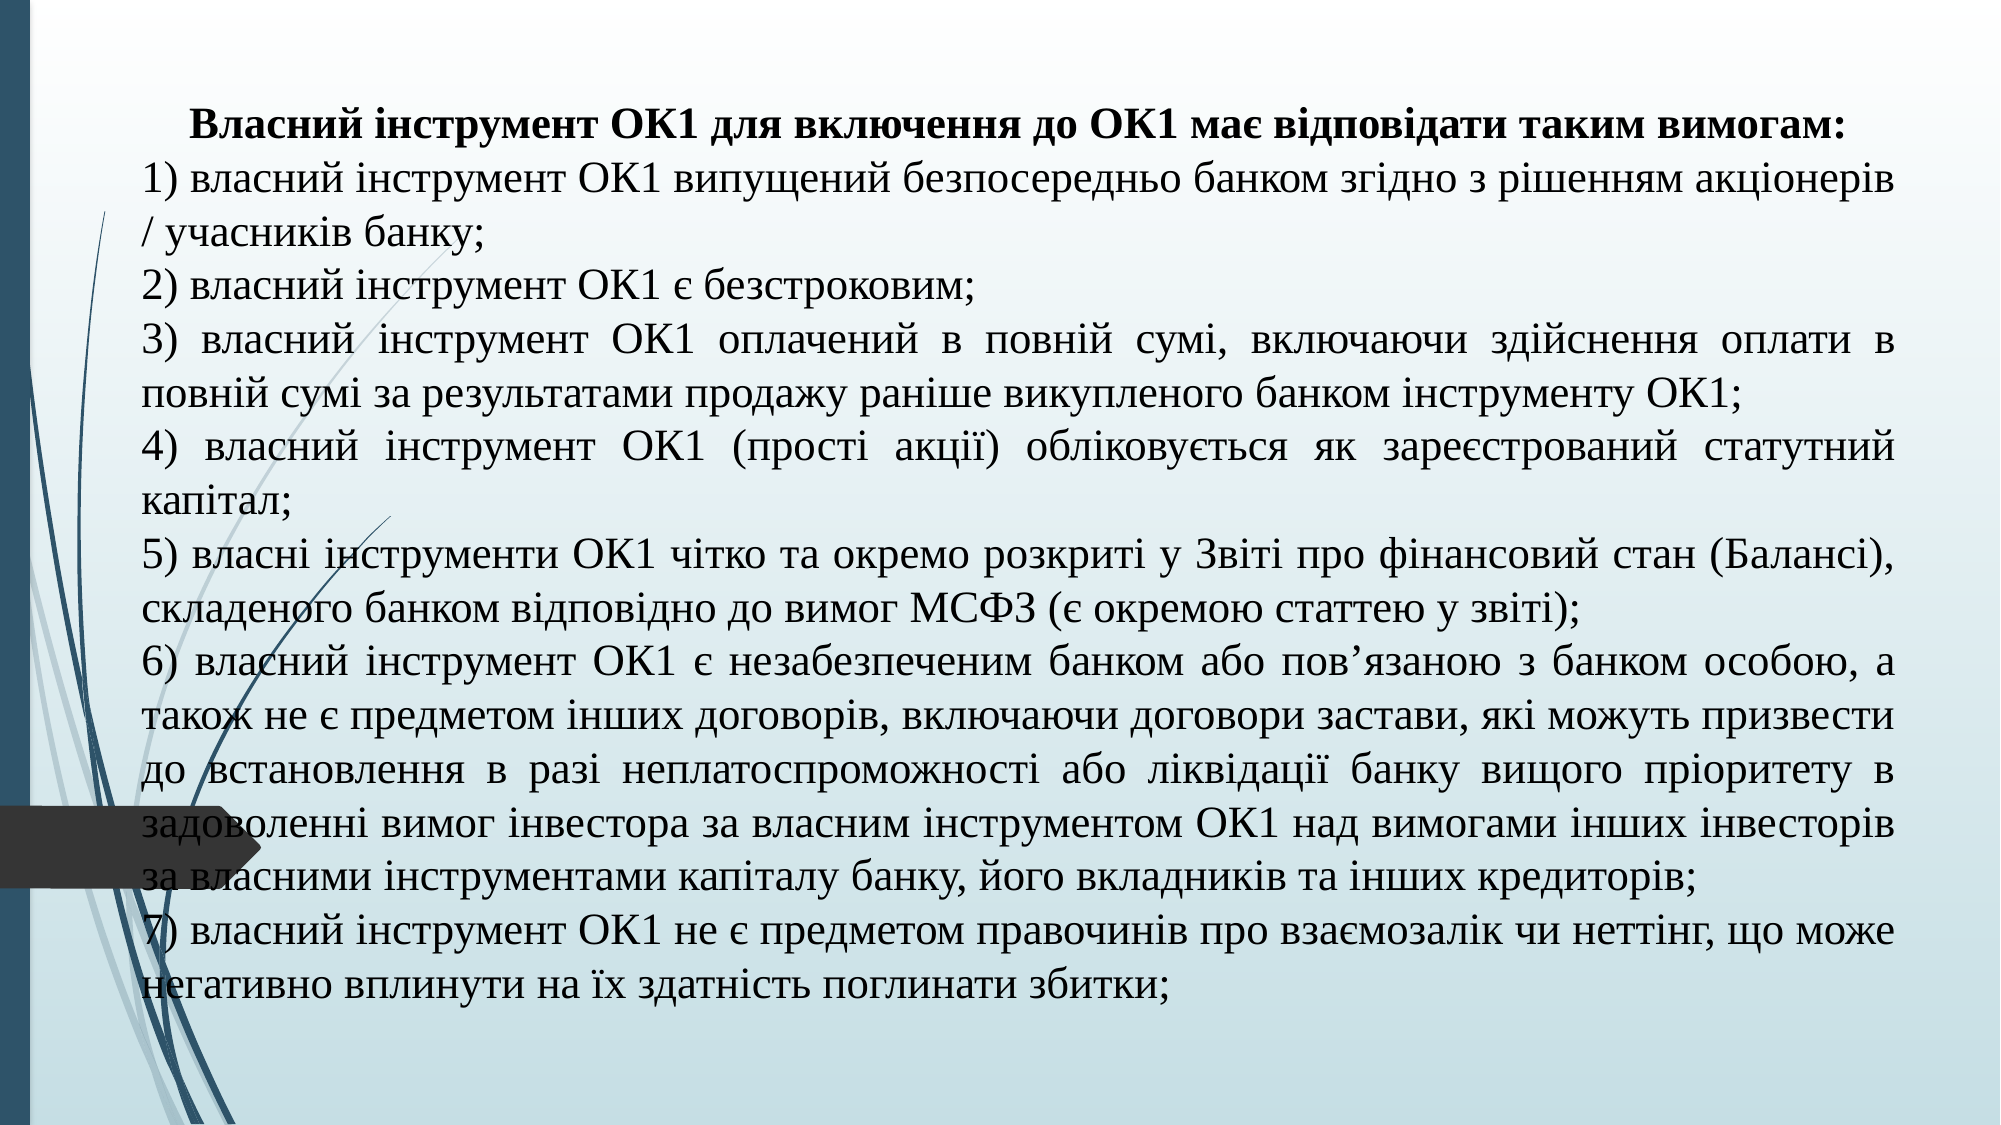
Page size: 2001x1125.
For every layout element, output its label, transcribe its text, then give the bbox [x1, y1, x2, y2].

list Власний інструмент ОК1 для включення до ОК1 має відповідати таким вимогам: 1) власний інструмент ОК1 випущений безпосередньо банком згідно з рішенням акціонерів / учасників банку; 2) власний інструмент ОК1 є безстроковим; 3) власний інструмент ОК1 оплачений в повній сумі, включаючи здійснення оплати в повній сумі за результатами продажу раніше викупленого банком інструменту ОК1; 4) власний інструмент ОК1 (прості акції) обліковується як зареєстрований статутний капітал; 5) власні інструменти ОК1 чітко та окремо розкриті у Звіті про фінансовий стан (Балансі), складеного банком відповідно до вимог МСФЗ (є окремою статтею у звіті); 6) власний інструмент ОК1 є незабезпеченим банком або пов’язаною з банком особою, а також не є предметом інших договорів, включаючи договори застави, які можуть призвести до встановлення в разі неплатоспроможності або ліквідації банку вищого пріоритету в задоволенні вимог інвестора за власним інструментом ОК1 над вимогами інших інвесторів за власними інструментами капіталу банку, його вкладників та інших кредиторів; 7) власний інструмент ОК1 не є предметом правочинів про взаємозалік чи неттінг, що може негативно вплинути на їх здатність поглинати збитки; [126, 86, 1913, 1039]
